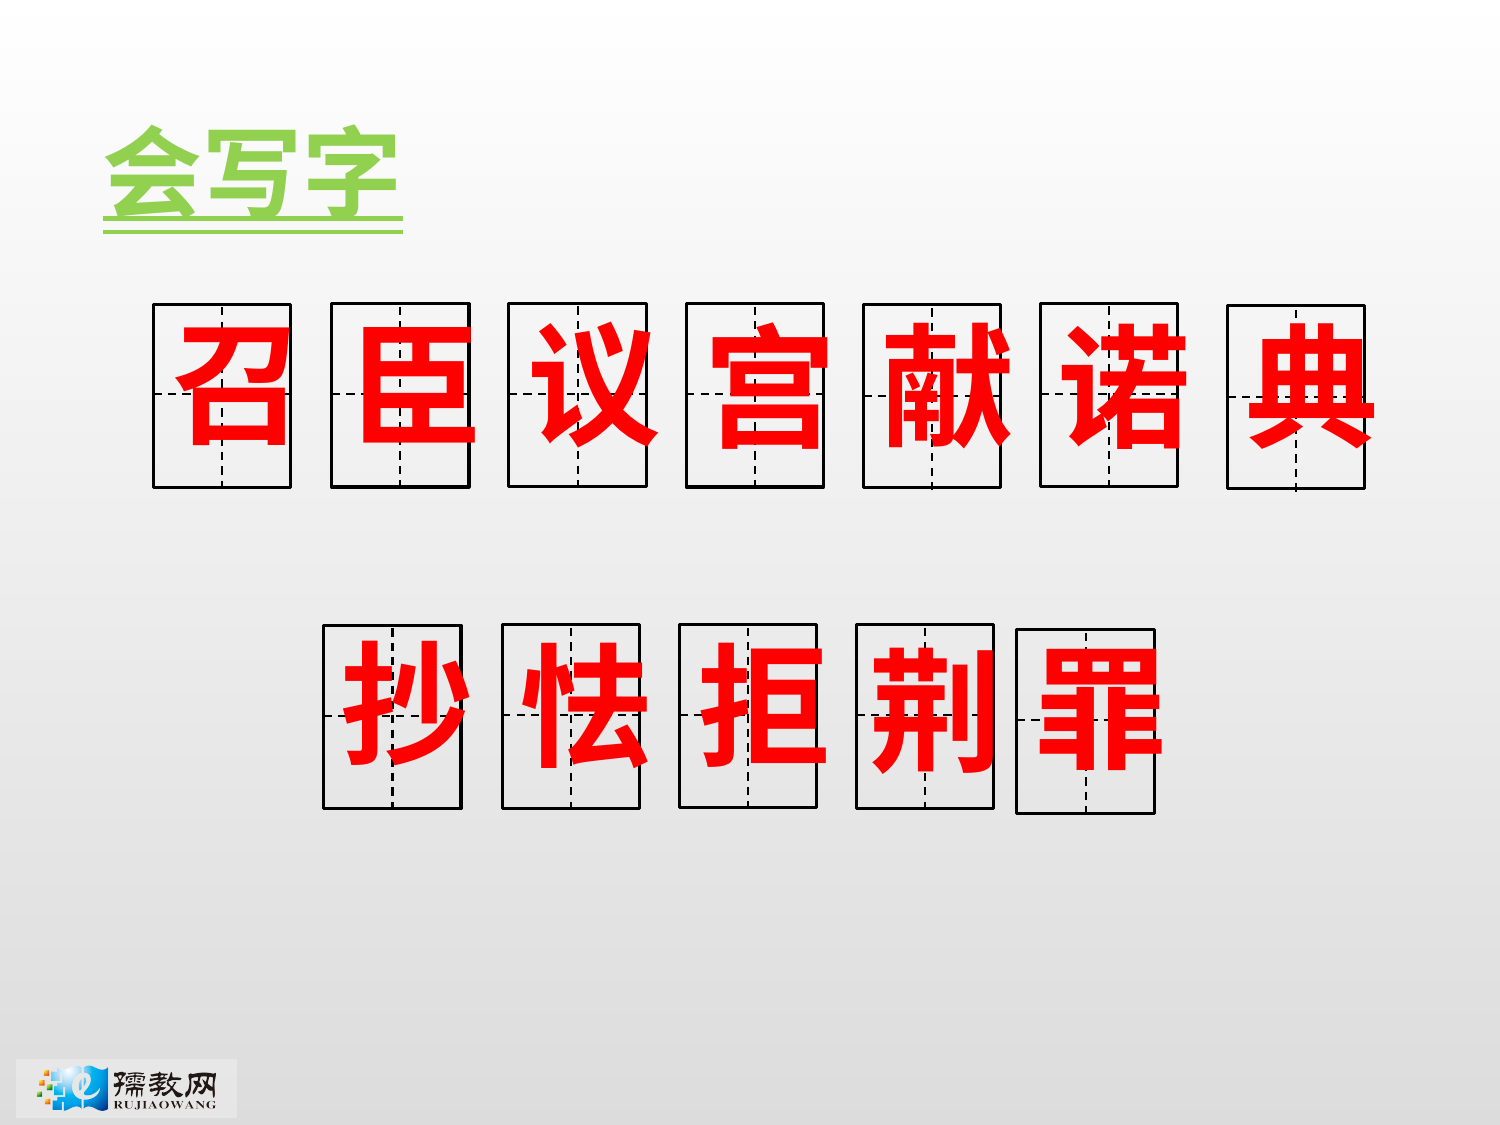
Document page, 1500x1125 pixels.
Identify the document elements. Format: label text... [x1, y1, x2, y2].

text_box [1016, 629, 1155, 816]
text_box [508, 303, 647, 490]
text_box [863, 304, 1001, 492]
text_box 献 [866, 295, 1000, 304]
text_box 议 [513, 294, 647, 303]
text_box 拒 [682, 615, 816, 624]
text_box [686, 303, 824, 490]
picture [16, 1059, 237, 1118]
text_box 荆 [854, 620, 988, 796]
text_box 罪 [1019, 618, 1153, 629]
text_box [153, 304, 291, 491]
text_box 会写字 [87, 103, 418, 238]
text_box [331, 303, 469, 490]
text_box 宫 [688, 297, 822, 303]
text_box 抄 [326, 613, 460, 625]
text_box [679, 624, 817, 811]
text_box 召 [156, 292, 290, 304]
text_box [502, 624, 640, 812]
text_box 诺 [1042, 296, 1176, 303]
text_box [323, 625, 461, 812]
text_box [1040, 303, 1178, 490]
text_box 典 [1230, 296, 1364, 305]
text_box 臣 [335, 294, 469, 303]
text_box 怯 [504, 615, 638, 624]
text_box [856, 624, 994, 812]
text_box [1227, 305, 1365, 494]
